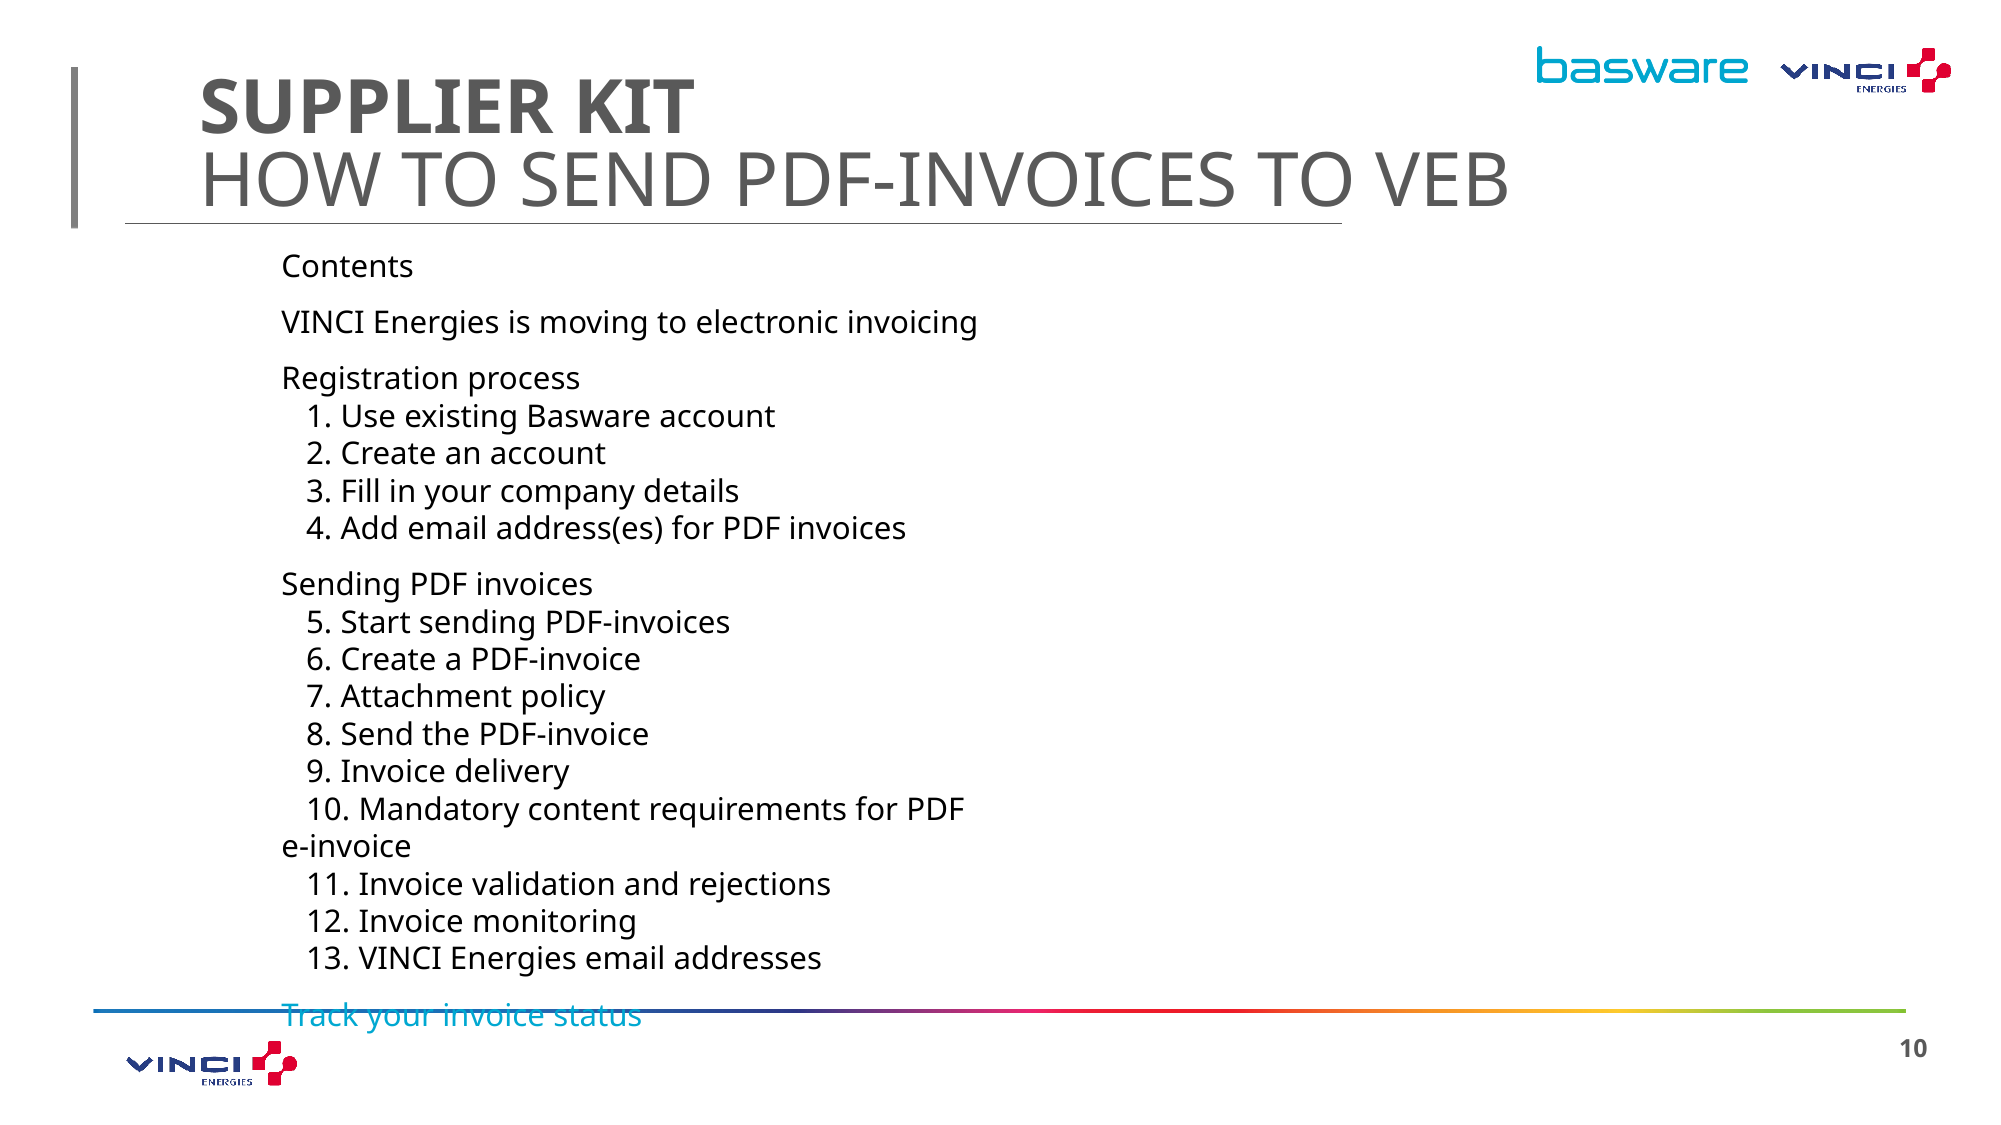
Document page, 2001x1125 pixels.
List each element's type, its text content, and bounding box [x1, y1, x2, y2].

picture [1543, 64, 1562, 78]
picture [71, 67, 78, 231]
text_box SUPPLIER KIT How to send PDF-invoices to VEB [87, 69, 1725, 191]
text_box Contents VINCI Energies is moving to electronic invoicing Registration process 1. Use existing Basware account 2. Create an account 3. Fill in your company details 4. Add email address(es) for PDF invoices Sending PDF invoices 5. Start sending PDF-invoices 6. Create a PDF-invoice 7. Attachment policy 8. Send the PDF-invoice 9. Invoice delivery 10. Mandatory content requirements for PDF e-invoice 11. Invoice validation and rejections 12. Invoice monitoring 13. VINCI Energies email addresses Track your invoice status [273, 232, 996, 1040]
picture [1543, 15, 2000, 131]
picture [5, 1008, 346, 1123]
picture [1725, 64, 1743, 68]
slide_number 10 [1828, 1025, 1943, 1106]
picture [996, 1009, 2001, 1013]
picture [1576, 73, 1595, 78]
picture [1675, 73, 1694, 78]
picture [1647, 74, 1655, 83]
